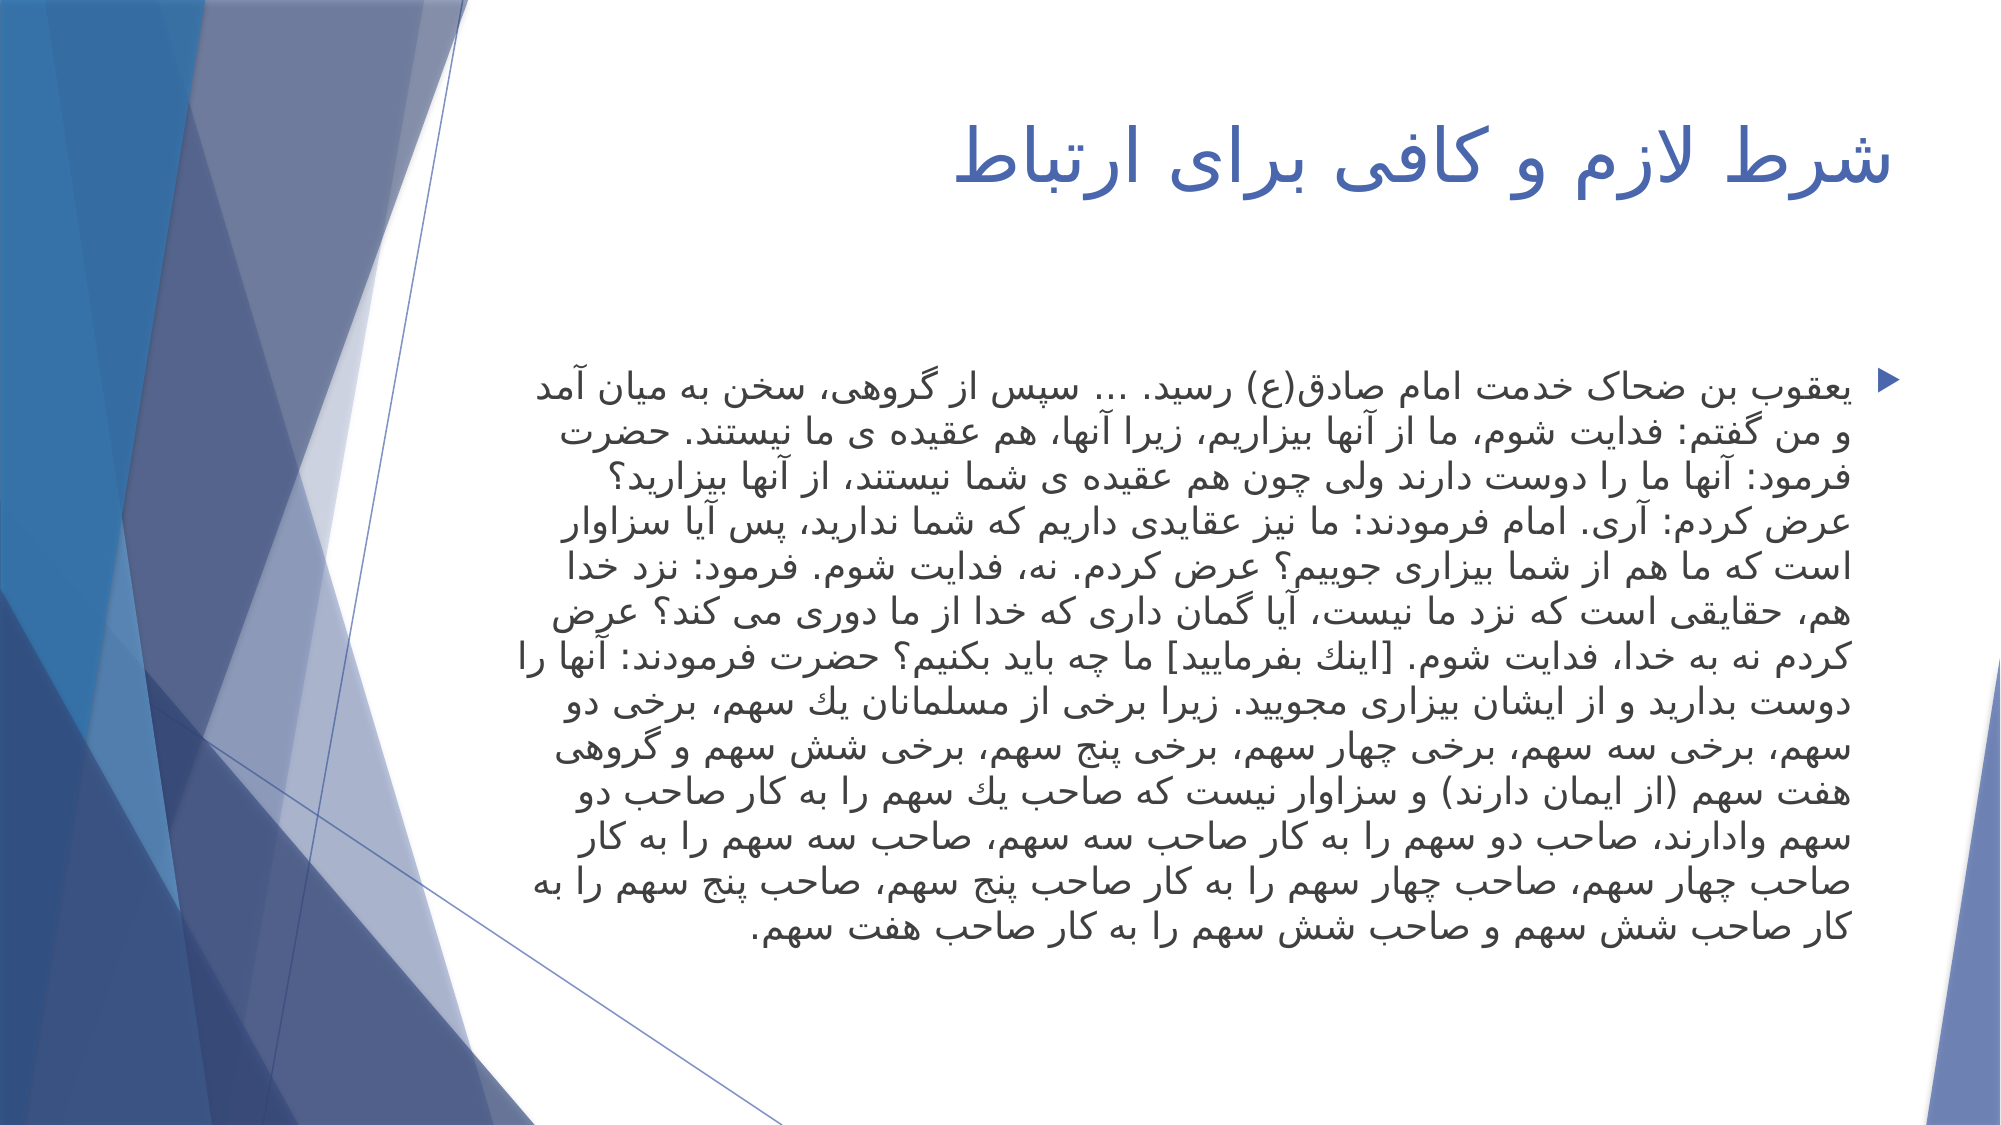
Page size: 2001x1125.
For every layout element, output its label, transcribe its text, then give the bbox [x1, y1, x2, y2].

title شرط لازم و کافی برای ارتباط [501, 99, 1912, 317]
list یعقوب بن ضحاک خدمت امام صادق(ع) رسید. ... سپس از گروهی، سخن به میان آمد و من گفتم: فدایت شوم، ما از آنها بیزاریم، زیرا آنها، هم عقیده ی ما نیستند. حضرت فرمود: آنها ما را دوست دارند ولی چون هم عقیده ی شما نیستند، از آنها بیزارید؟ عرض كردم: آری. امام فرمودند: ما نیز عقایدی داریم كه شما ندارید، پس آیا سزاوار است كه ما هم از شما بیزاری جوییم؟ عرض كردم. نه، فدایت شوم. فرمود: نزد خدا هم، حقایقی است كه نزد ما نیست، آیا گمان داری كه خدا از ما دوری می كند؟ عرض كردم نه به خدا، فدایت شوم. [اینك بفرمایید] ما چه باید بكنیم؟ حضرت فرمودند: آنها را دوست بدارید و از ایشان بیزاری مجویید. زیرا برخی از مسلمانان یك سهم، برخی دو سهم، برخی سه سهم، برخی چهار سهم، برخی پنج سهم، برخی شش سهم و گروهی هفت سهم (از ایمان دارند) و سزاوار نیست كه صاحب یك سهم را به كار صاحب دو سهم وادارند، صاحب دو سهم را به كار صاحب سه سهم، صاحب سه سهم را به كار صاحب چهار سهم، صاحب چهار سهم را به كار صاحب پنج سهم، صاحب پنج سهم را به كار صاحب شش سهم و صاحب شش سهم را به كار صاحب هفت سهم. [501, 354, 1912, 992]
